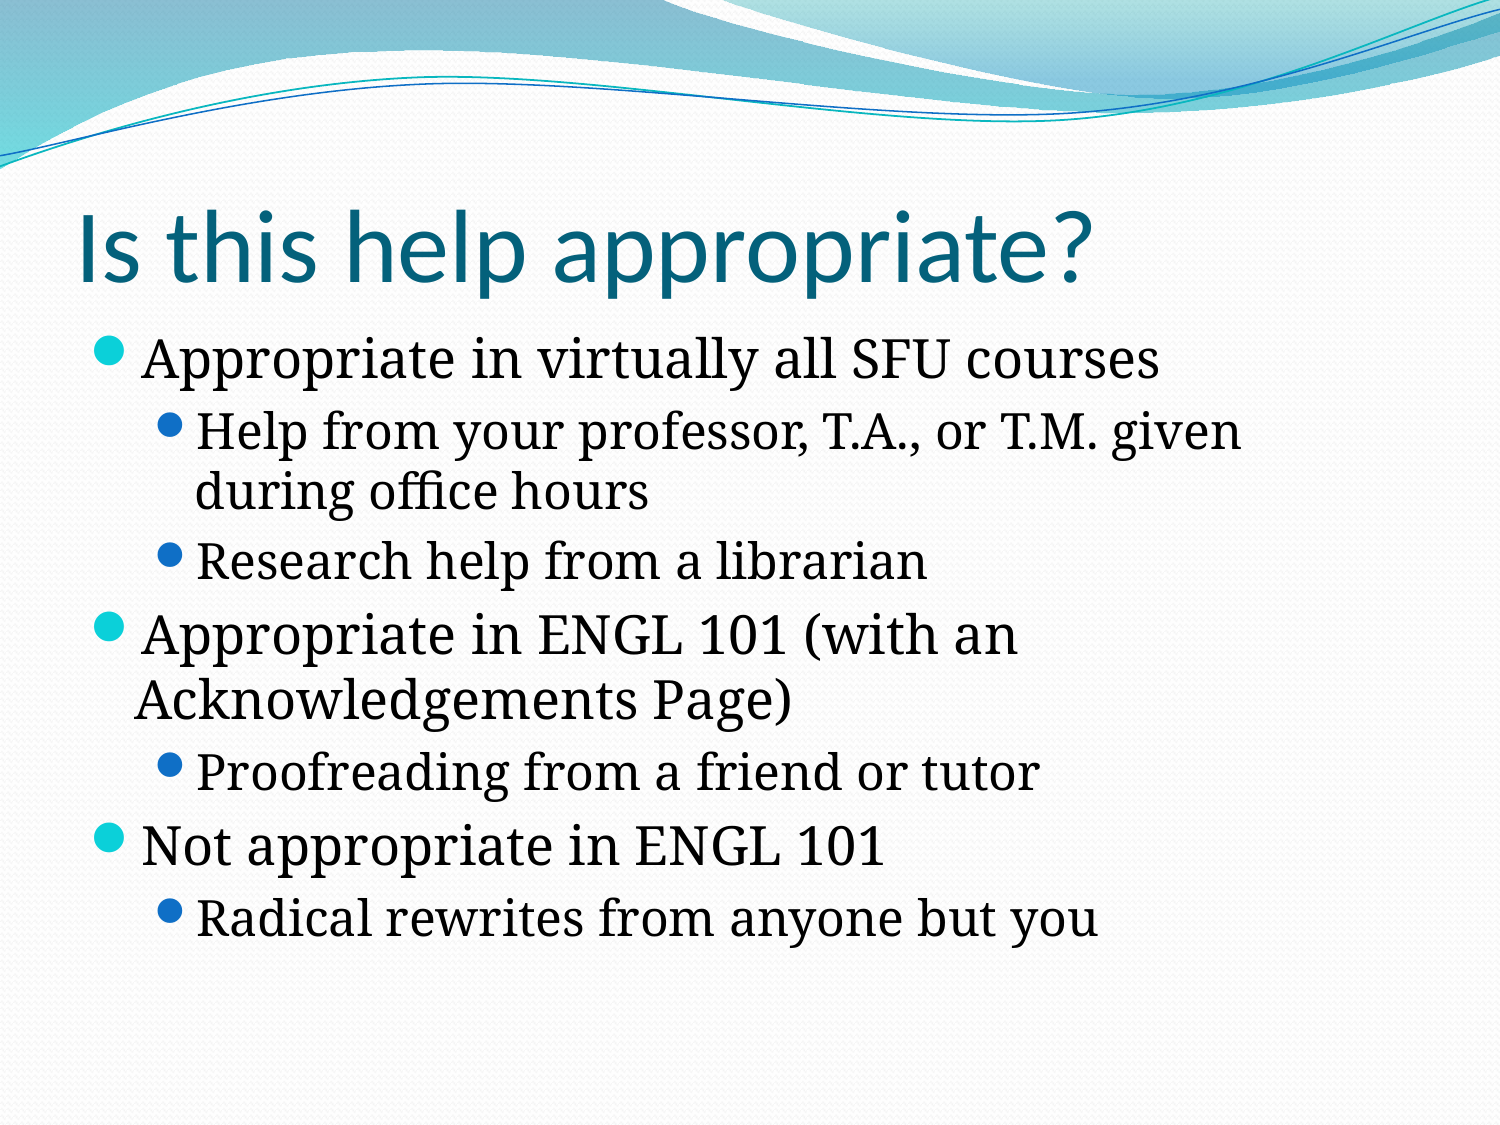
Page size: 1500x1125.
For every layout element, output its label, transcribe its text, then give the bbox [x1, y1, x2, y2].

list Appropriate in virtually all SFU courses Help from your professor, T.A., or T.M. given during office hours Research help from a librarian Appropriate in ENGL 101 (with an Acknowledgements Page) Proofreading from a friend or tutor Not appropriate in ENGL 101 Radical rewrites from anyone but you [75, 317, 1425, 1038]
title Is this help appropriate? [75, 115, 1425, 303]
